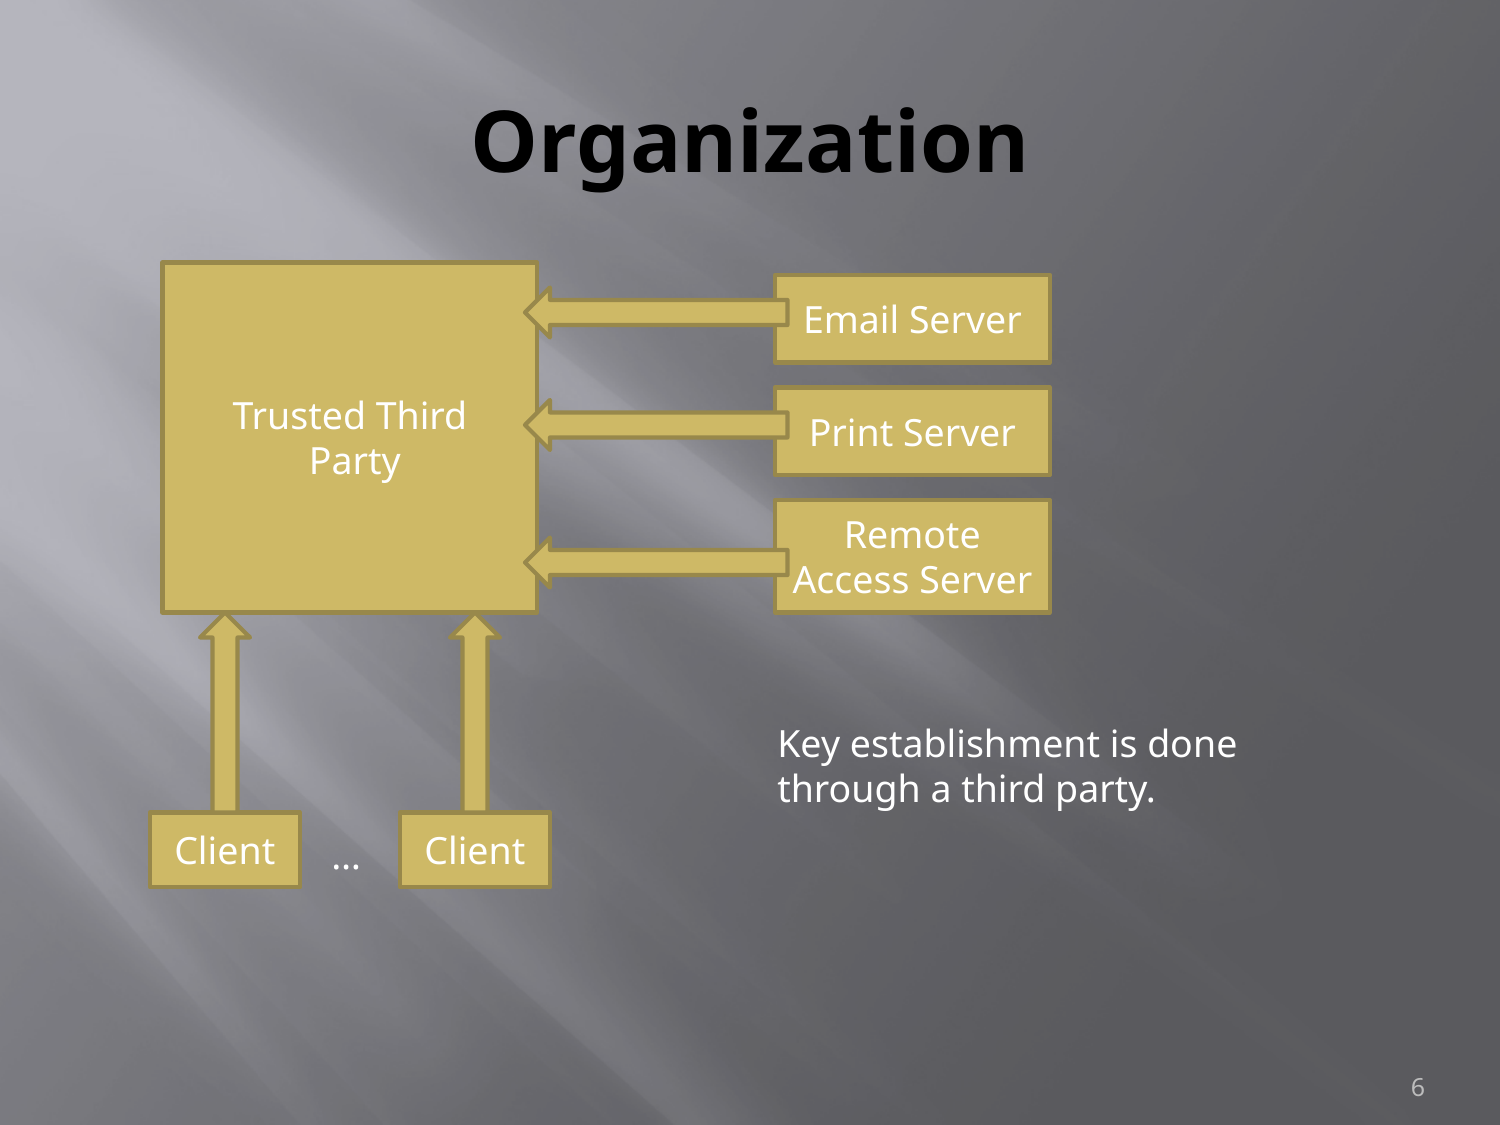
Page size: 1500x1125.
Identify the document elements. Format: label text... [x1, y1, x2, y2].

text_box Trusted Third Party [160, 260, 539, 615]
text_box Email Server [773, 273, 1052, 365]
text_box [522, 285, 790, 340]
text_box Print Server [773, 385, 1052, 477]
text_box [448, 610, 502, 815]
text_box [522, 535, 790, 590]
text_box [198, 610, 252, 815]
text_box [522, 398, 790, 452]
title Organization [75, 45, 1425, 233]
text_box Key establishment is done through a third party. [762, 712, 1313, 818]
text_box Remote Access Server [773, 498, 1052, 615]
slide_number 6 [1299, 1052, 1425, 1113]
text_box Client [398, 810, 552, 889]
text_box … [316, 824, 377, 885]
text_box Client [148, 810, 302, 889]
